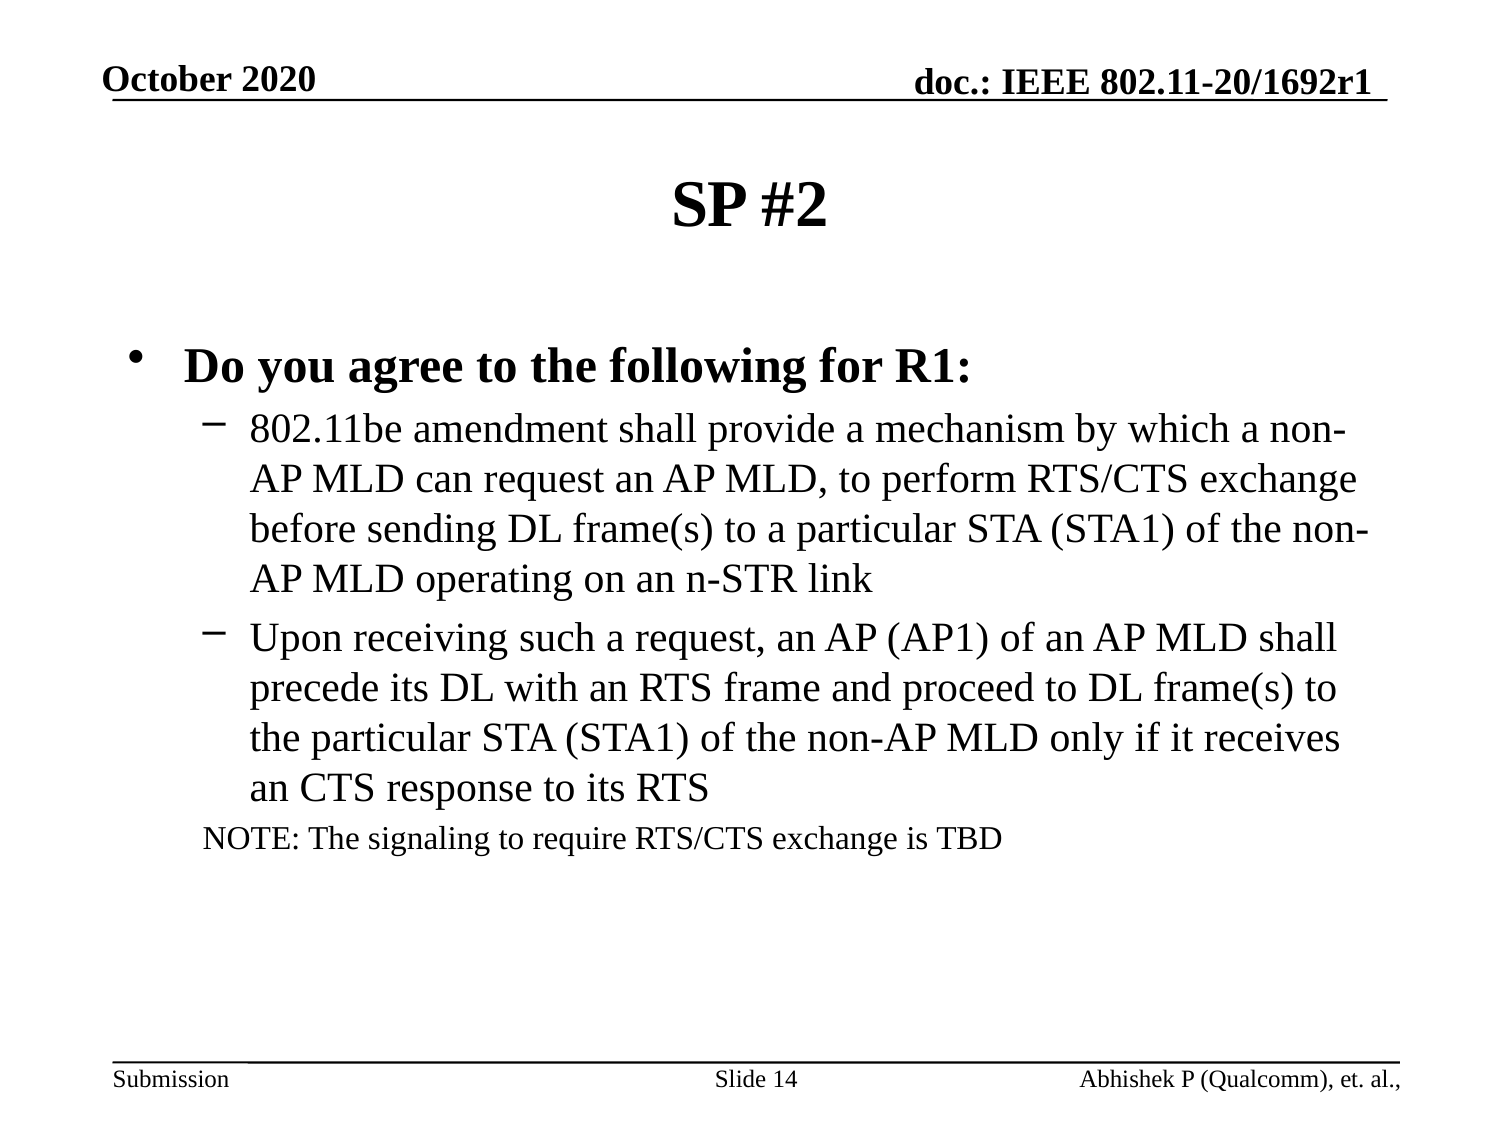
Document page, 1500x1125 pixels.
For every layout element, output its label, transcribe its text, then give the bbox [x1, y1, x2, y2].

footer Abhishek P (Qualcomm), et. al., [949, 1061, 1402, 1093]
list Do you agree to the following for R1: 802.11be amendment shall provide a mechanism by which a non-AP MLD can request an AP MLD, to perform RTS/CTS exchange before sending DL frame(s) to a particular STA (STA1) of the non-AP MLD operating on an n-STR link Upon receiving such a request, an AP (AP1) of an AP MLD shall precede its DL with an RTS frame and proceed to DL frame(s) to the particular STA (STA1) of the non-AP MLD only if it receives an CTS response to its RTS NOTE: The signaling to require RTS/CTS exchange is TBD [112, 324, 1388, 1001]
title SP #2 [112, 112, 1388, 288]
slide_number Slide 14 [712, 1061, 801, 1093]
